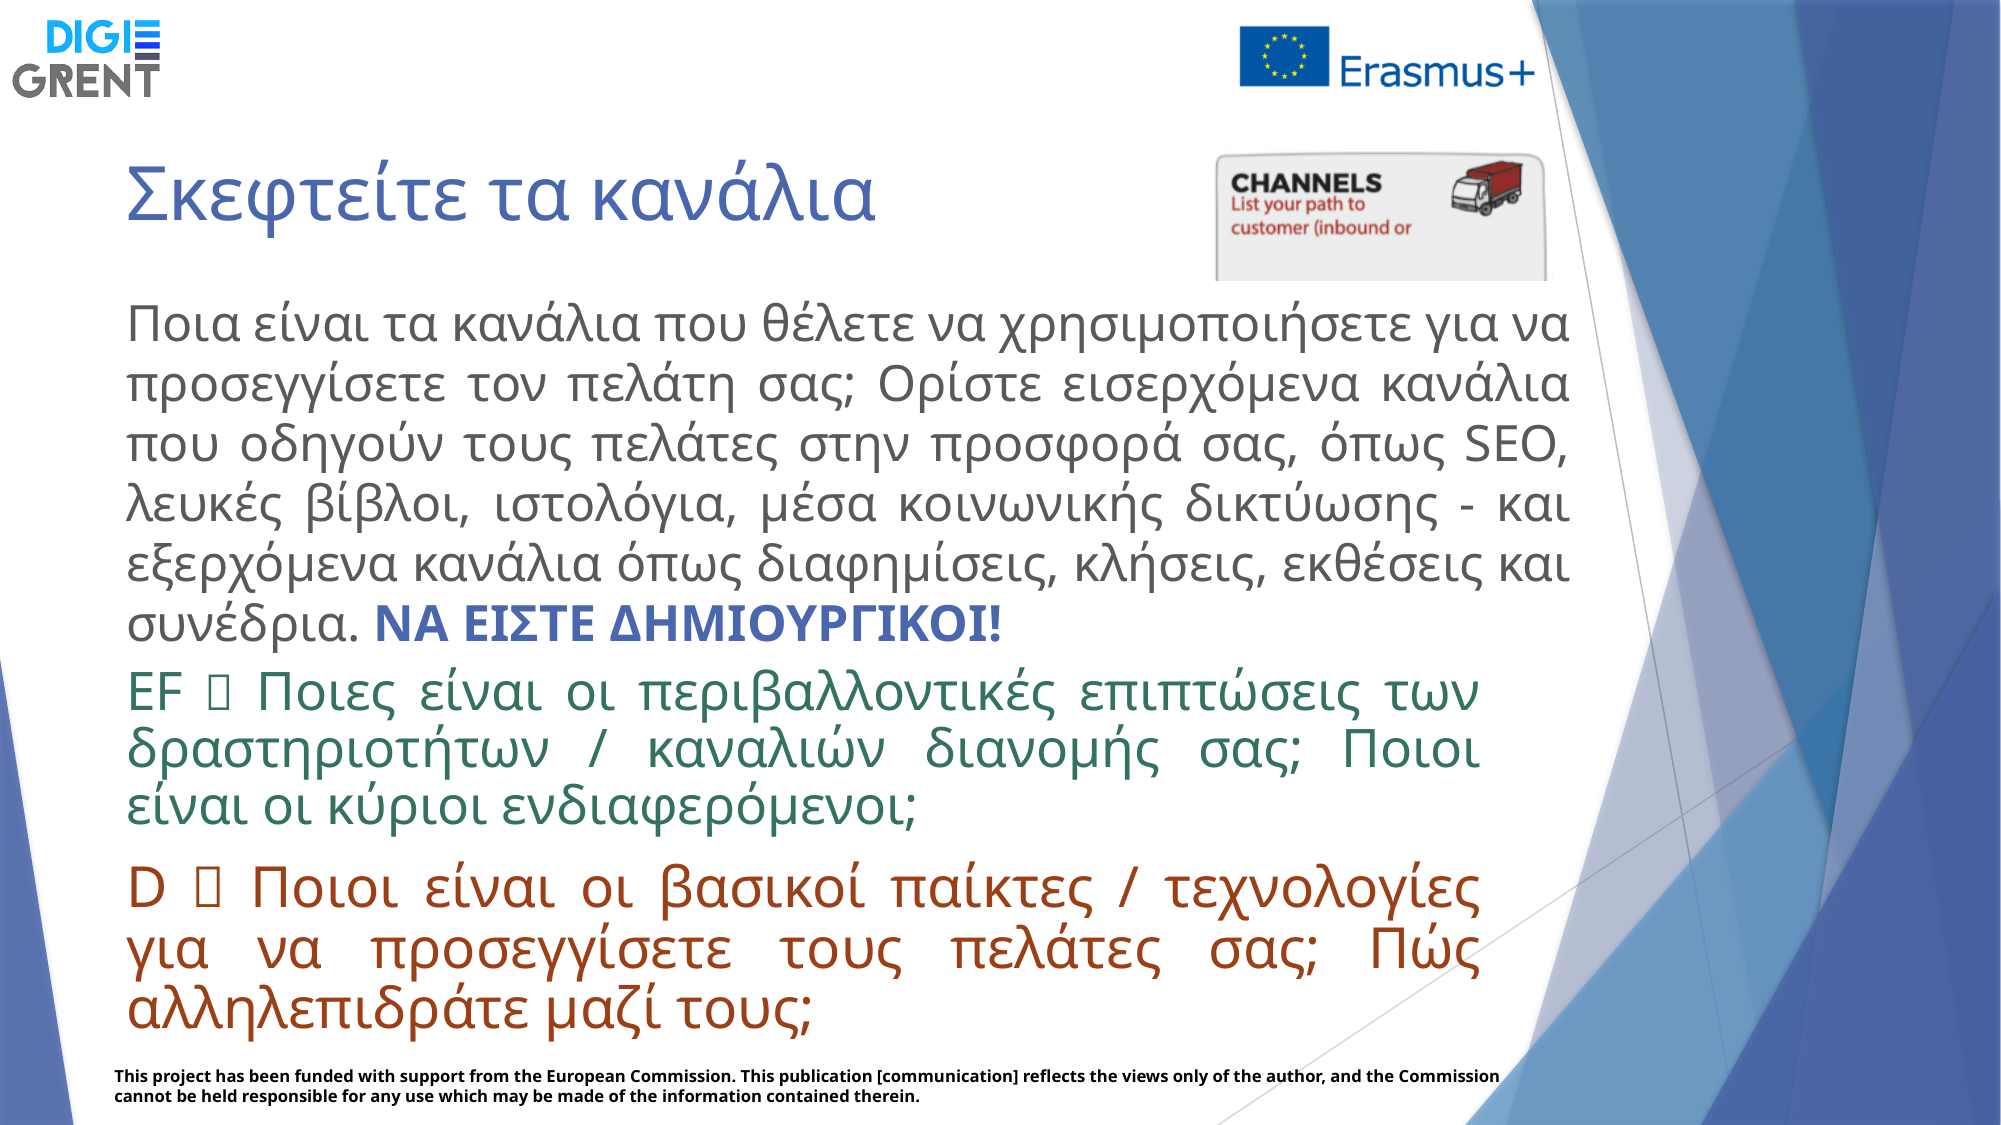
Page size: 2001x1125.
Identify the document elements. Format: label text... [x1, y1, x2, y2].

text_box Ποια είναι τα κανάλια που θέλετε να χρησιμοποιήσετε για να προσεγγίσετε τον πελάτη σας; Ορίστε εισερχόμενα κανάλια που οδηγούν τους πελάτες στην προσφορά σας, όπως SEO, λευκές βίβλοι, ιστολόγια, μέσα κοινωνικής δικτύωσης - και εξερχόμενα κανάλια όπως διαφημίσεις, κλήσεις, εκθέσεις και συνέδρια. ΝΑ ΕΙΣΤΕ ΔΗΜΙΟΥΡΓΙΚΟΙ! [111, 284, 1587, 881]
picture [1208, 148, 1553, 281]
text_box Σκεφτείτε τα κανάλια [111, 137, 1522, 284]
picture [9, 15, 169, 100]
picture [1236, 24, 1537, 91]
text_box D  Ποιοι είναι οι βασικοί παίκτες / τεχνολογίες για να προσεγγίσετε τους πελάτες σας; Πώς αλληλεπιδράτε μαζί τους; [111, 881, 1496, 1050]
